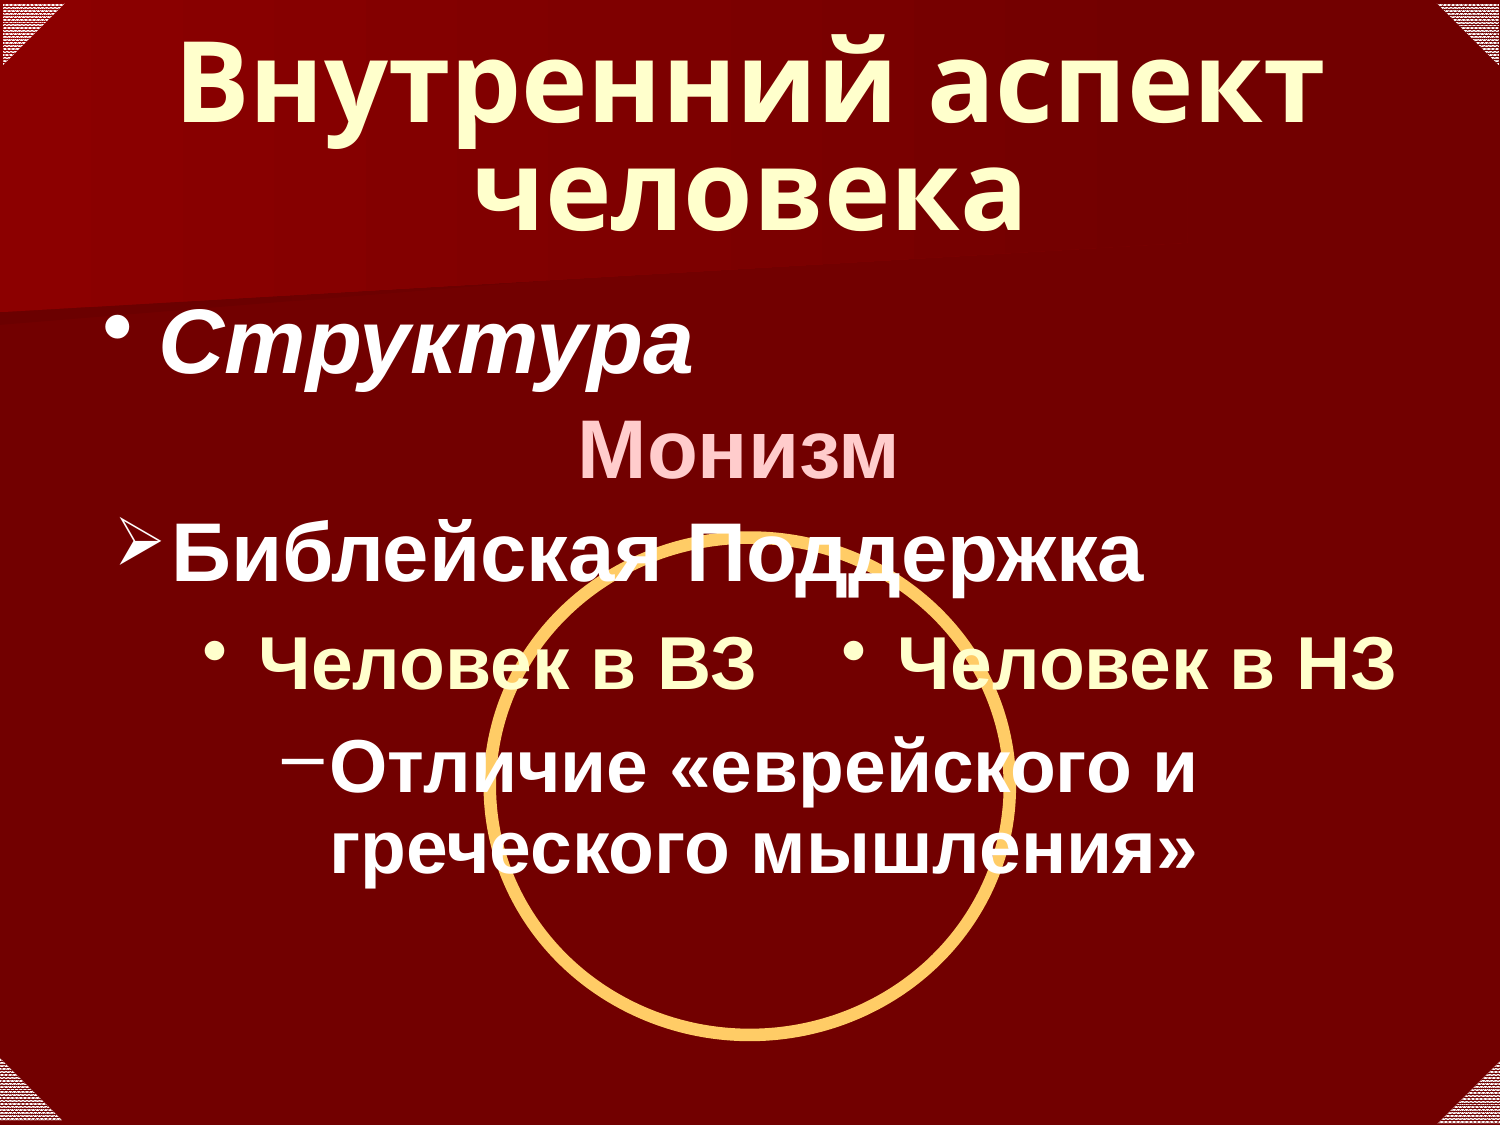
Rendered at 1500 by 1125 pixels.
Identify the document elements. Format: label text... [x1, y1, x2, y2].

text_box Структура [87, 275, 1500, 400]
text_box Человек в НЗ [826, 624, 1500, 727]
text_box [0, 1058, 63, 1121]
text_box [2, 2, 66, 66]
text_box Человек в ВЗ [187, 624, 1138, 1109]
list Библейская Поддержка [99, 502, 1176, 613]
title Внутренний аспект человека [112, 50, 1388, 238]
text_box Отличие «еврейского и греческого мышления» [192, 720, 1388, 952]
text_box [1437, 1061, 1500, 1124]
text_box [552, 613, 947, 624]
text_box [1436, 2, 1499, 66]
text_box Монизм [563, 387, 951, 503]
